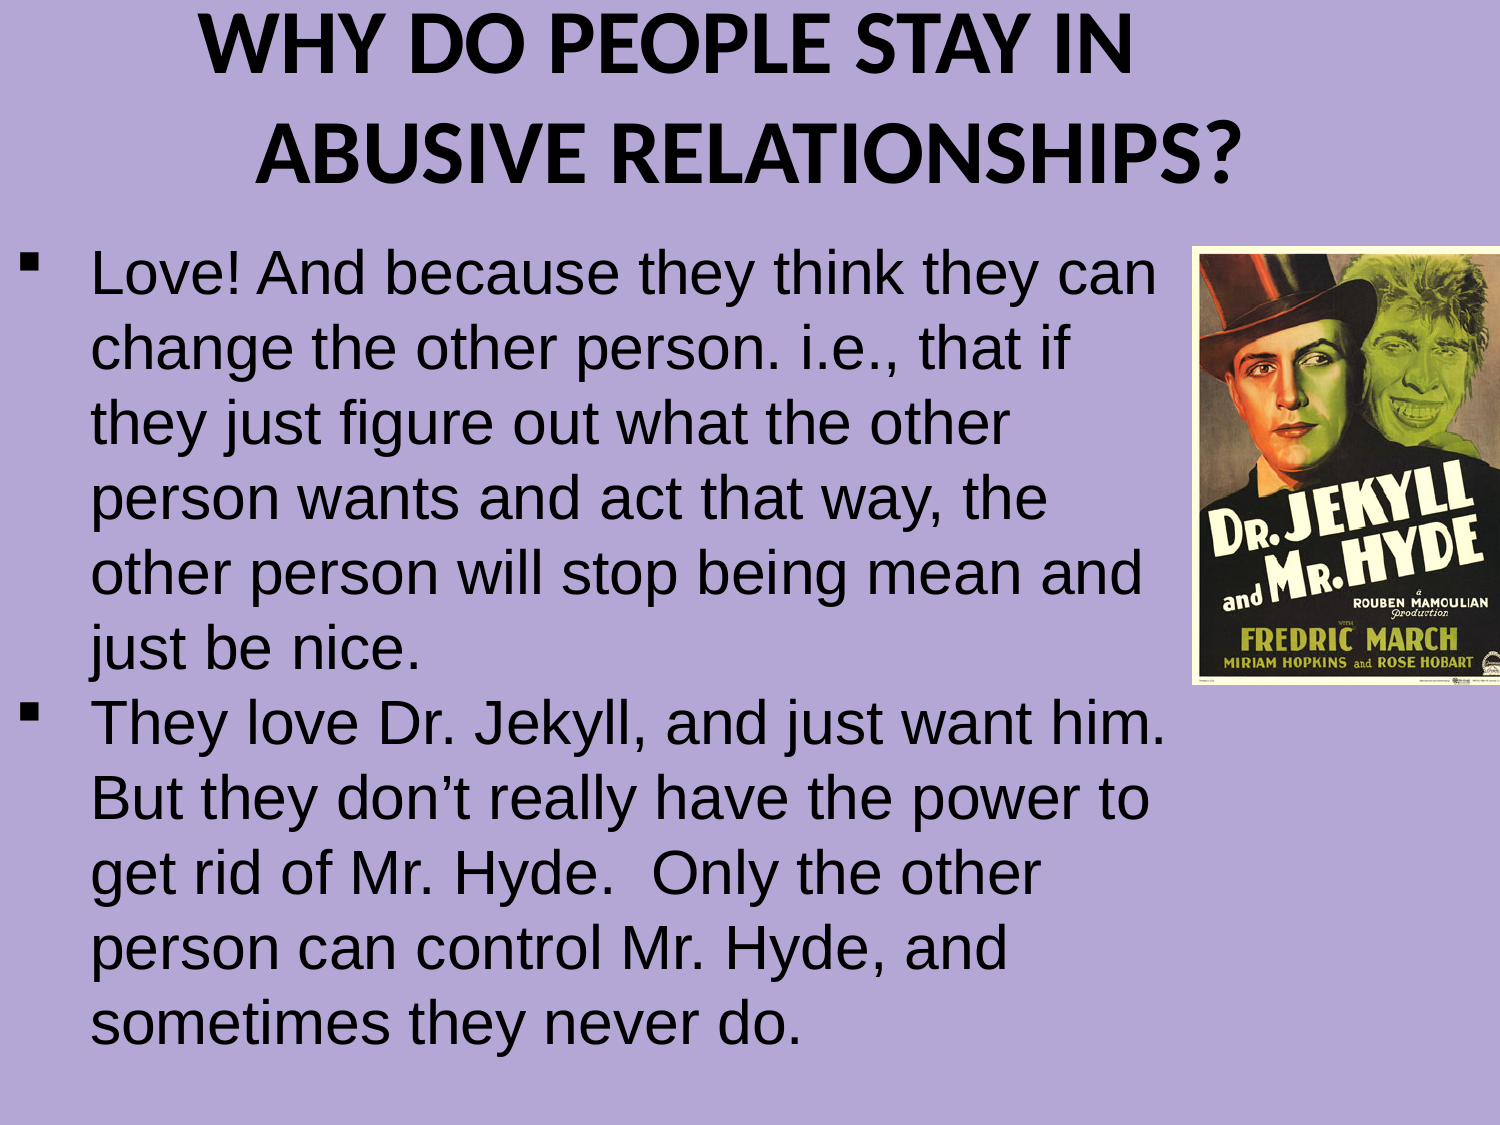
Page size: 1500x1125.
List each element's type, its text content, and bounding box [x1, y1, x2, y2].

picture [1191, 245, 1500, 685]
list Love! And because they think they can change the other person. i.e., that if they just figure out what the other person wants and act that way, the other person will stop being mean and just be nice. They love Dr. Jekyll, and just want him. But they don’t really have the power to get rid of Mr. Hyde. Only the other person can control Mr. Hyde, and sometimes they never do. [0, 217, 1193, 1078]
title WHY DO PEOPLE STAY IN ABUSIVE RELATIONSHIPS? [12, 0, 1490, 218]
